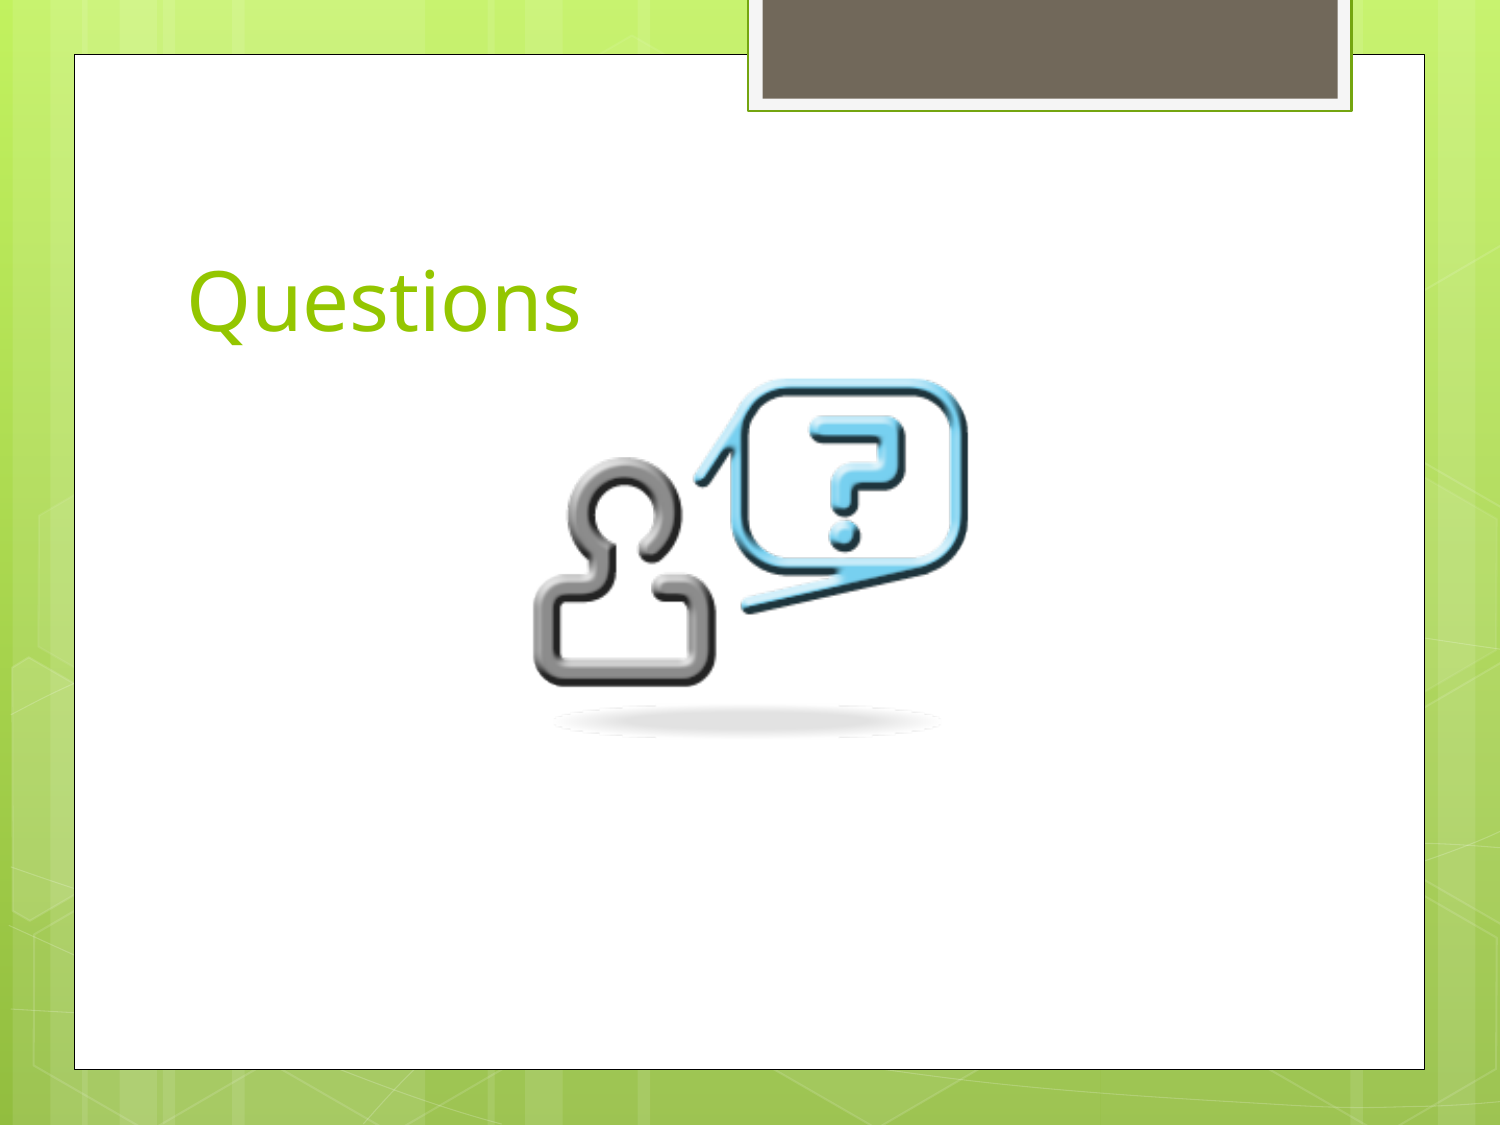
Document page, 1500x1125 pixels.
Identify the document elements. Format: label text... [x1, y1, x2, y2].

title Questions [171, 168, 1324, 357]
picture [524, 337, 976, 788]
